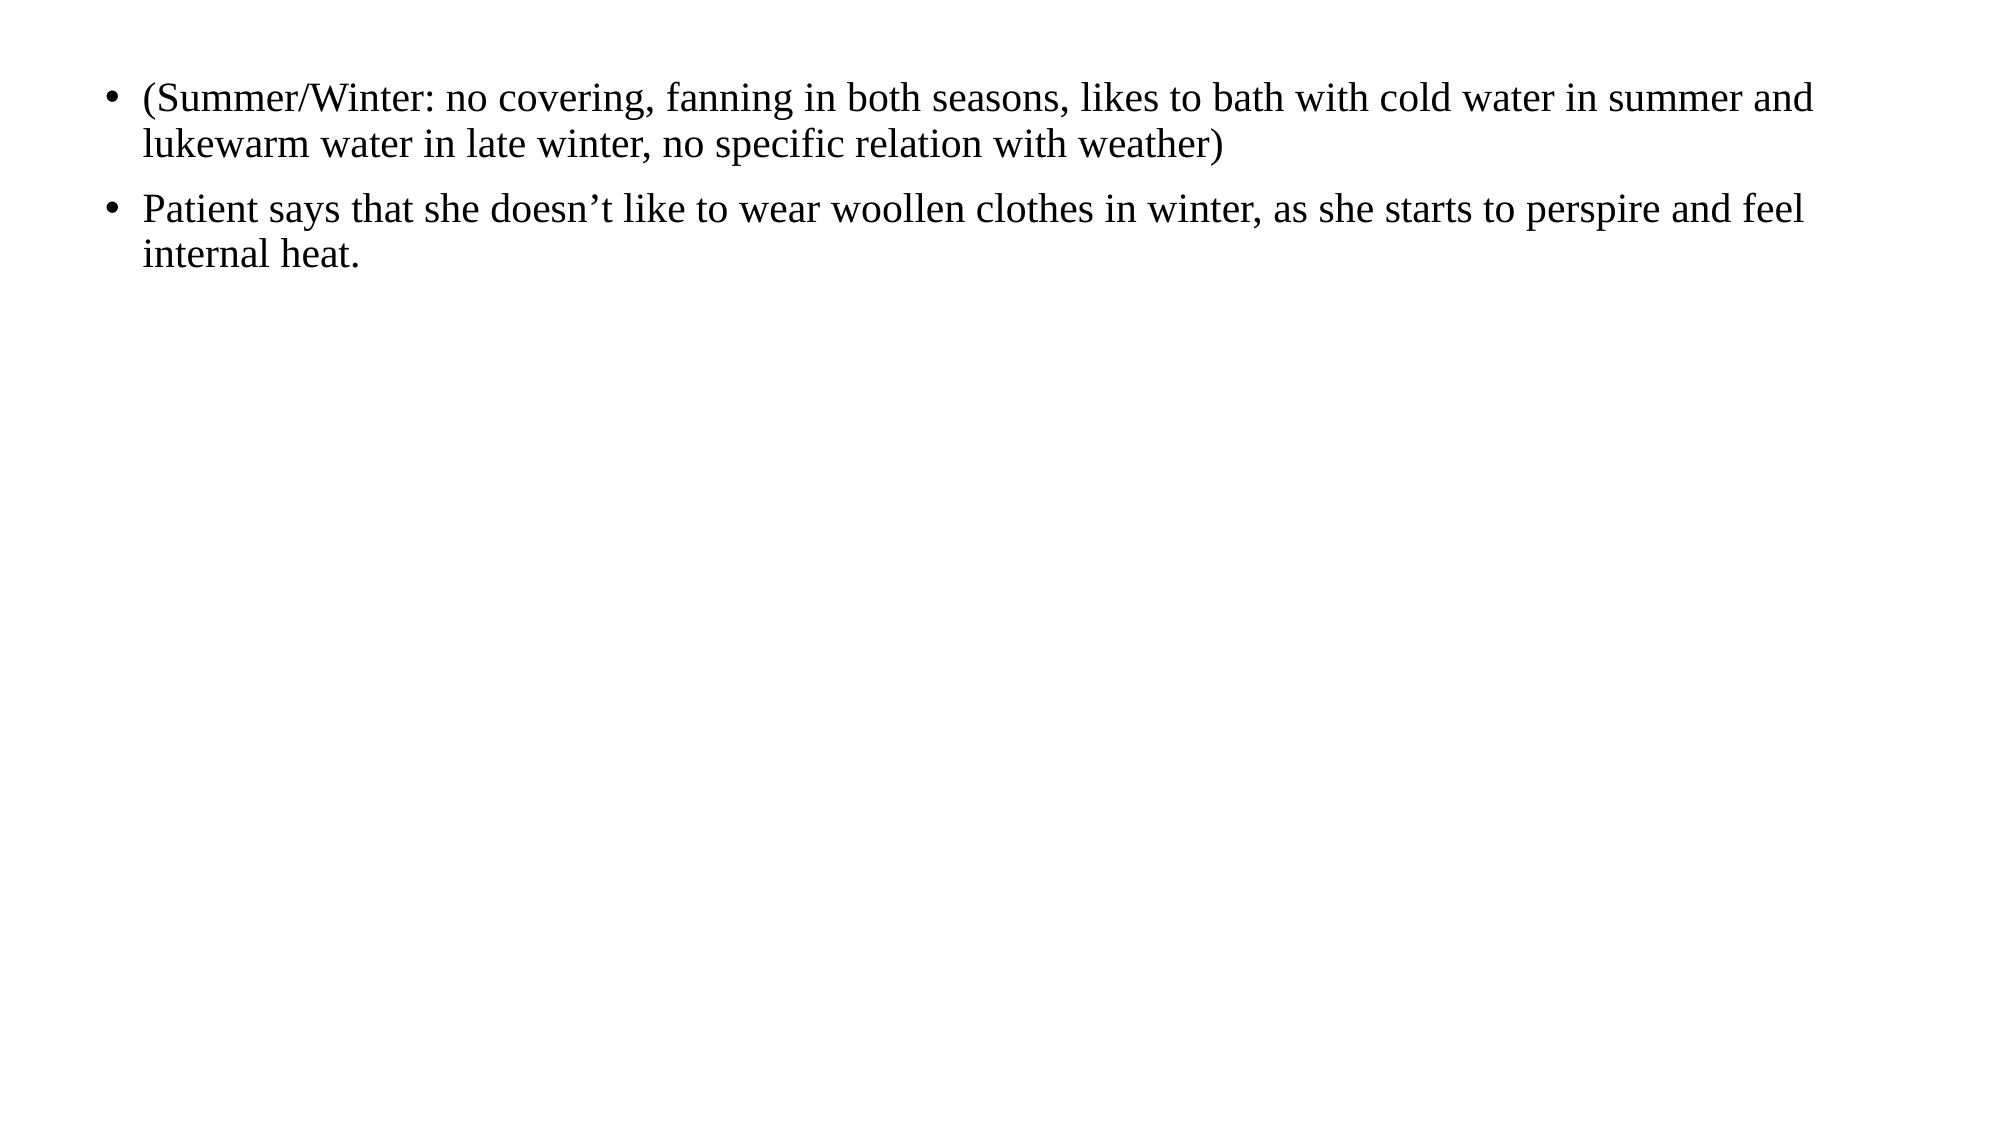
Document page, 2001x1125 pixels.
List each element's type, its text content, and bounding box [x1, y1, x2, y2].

list (Summer/Winter: no covering, fanning in both seasons, likes to bath with cold water in summer and lukewarm water in late winter, no specific relation with weather) Patient says that she doesn’t like to wear woollen clothes in winter, as she starts to perspire and feel internal heat. [90, 68, 1902, 1058]
